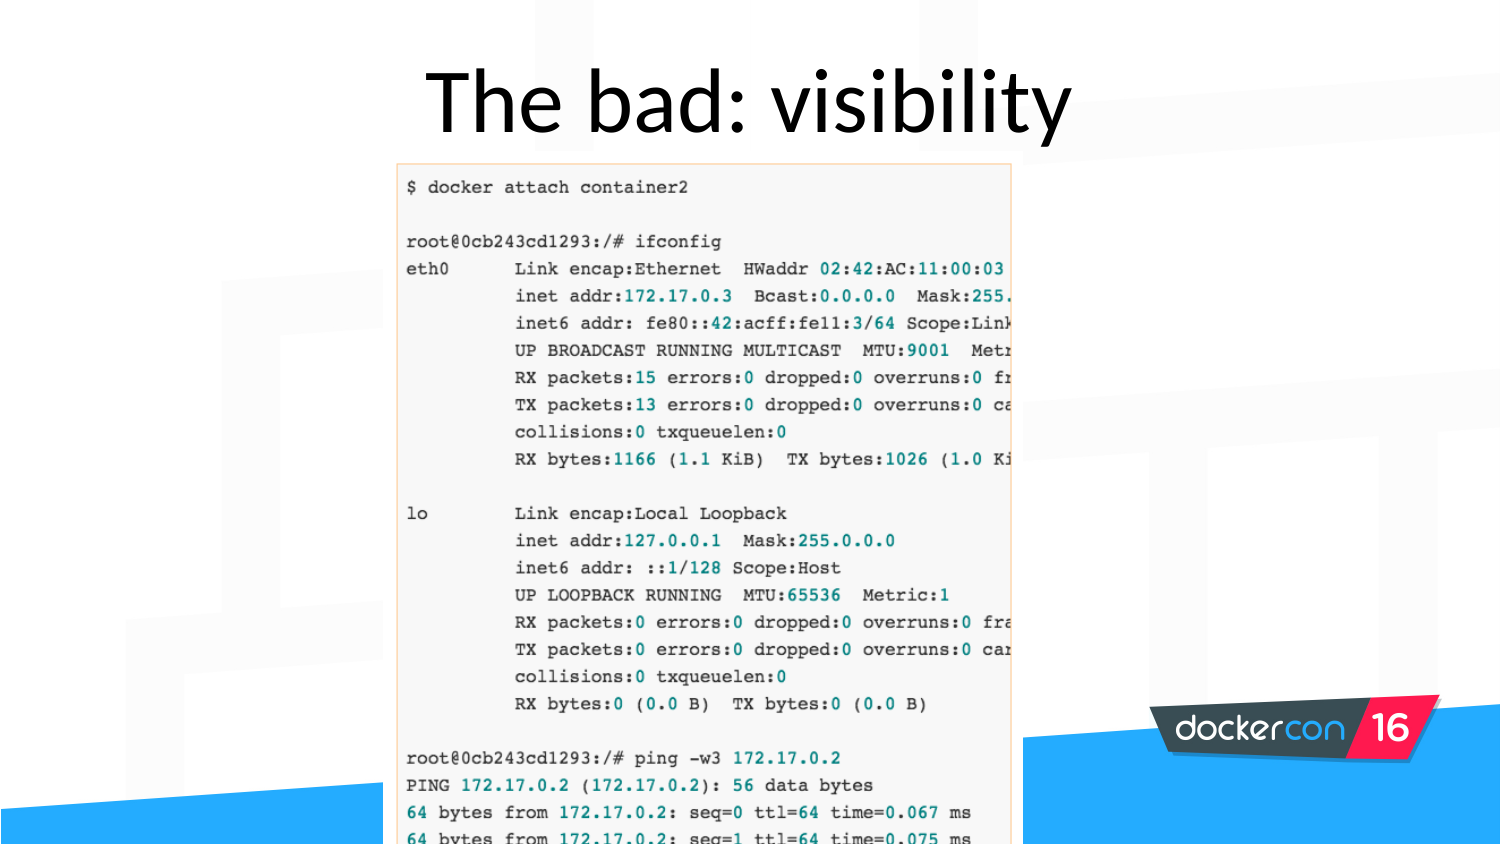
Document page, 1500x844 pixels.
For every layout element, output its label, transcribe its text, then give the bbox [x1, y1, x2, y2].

title The bad: visibility [75, 33, 1425, 175]
picture [1, 0, 1500, 844]
